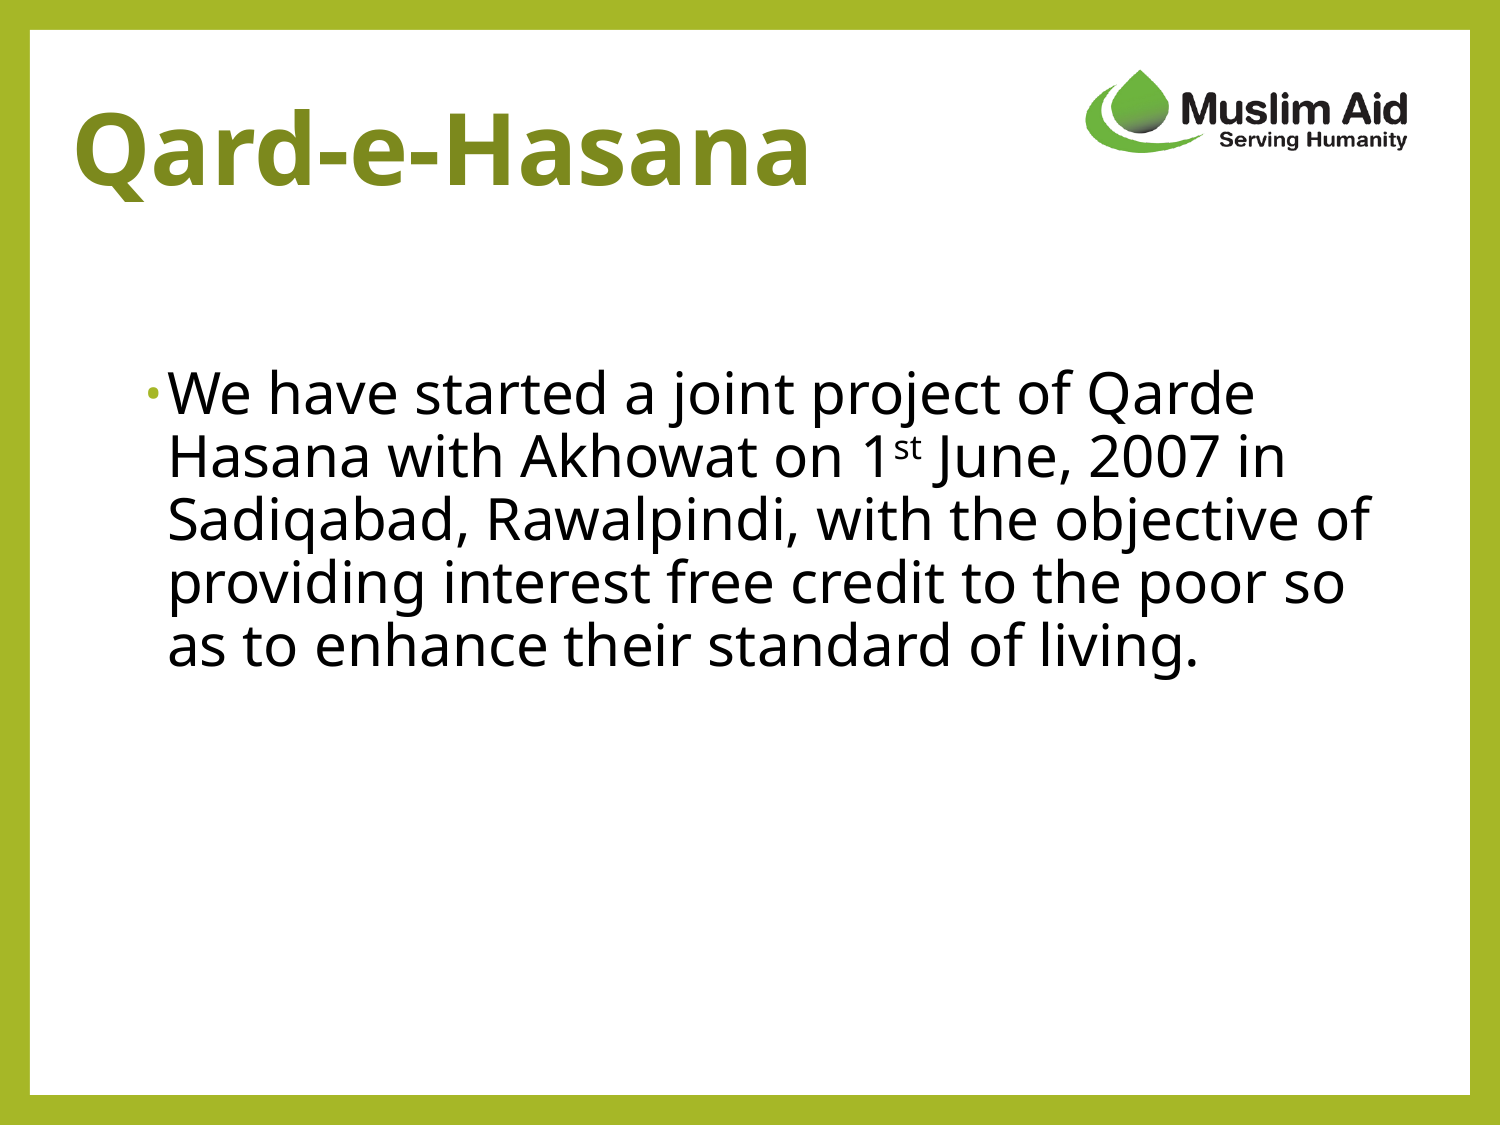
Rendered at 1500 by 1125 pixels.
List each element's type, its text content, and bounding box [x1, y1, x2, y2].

text_box Qard-e-Hasana [37, 77, 830, 213]
picture [1056, 57, 1436, 165]
list We have started a joint project of Qarde Hasana with Akhowat on 1st June, 2007 in Sadiqabad, Rawalpindi, with the objective of providing interest free credit to the poor so as to enhance their standard of living. [123, 220, 1412, 1083]
